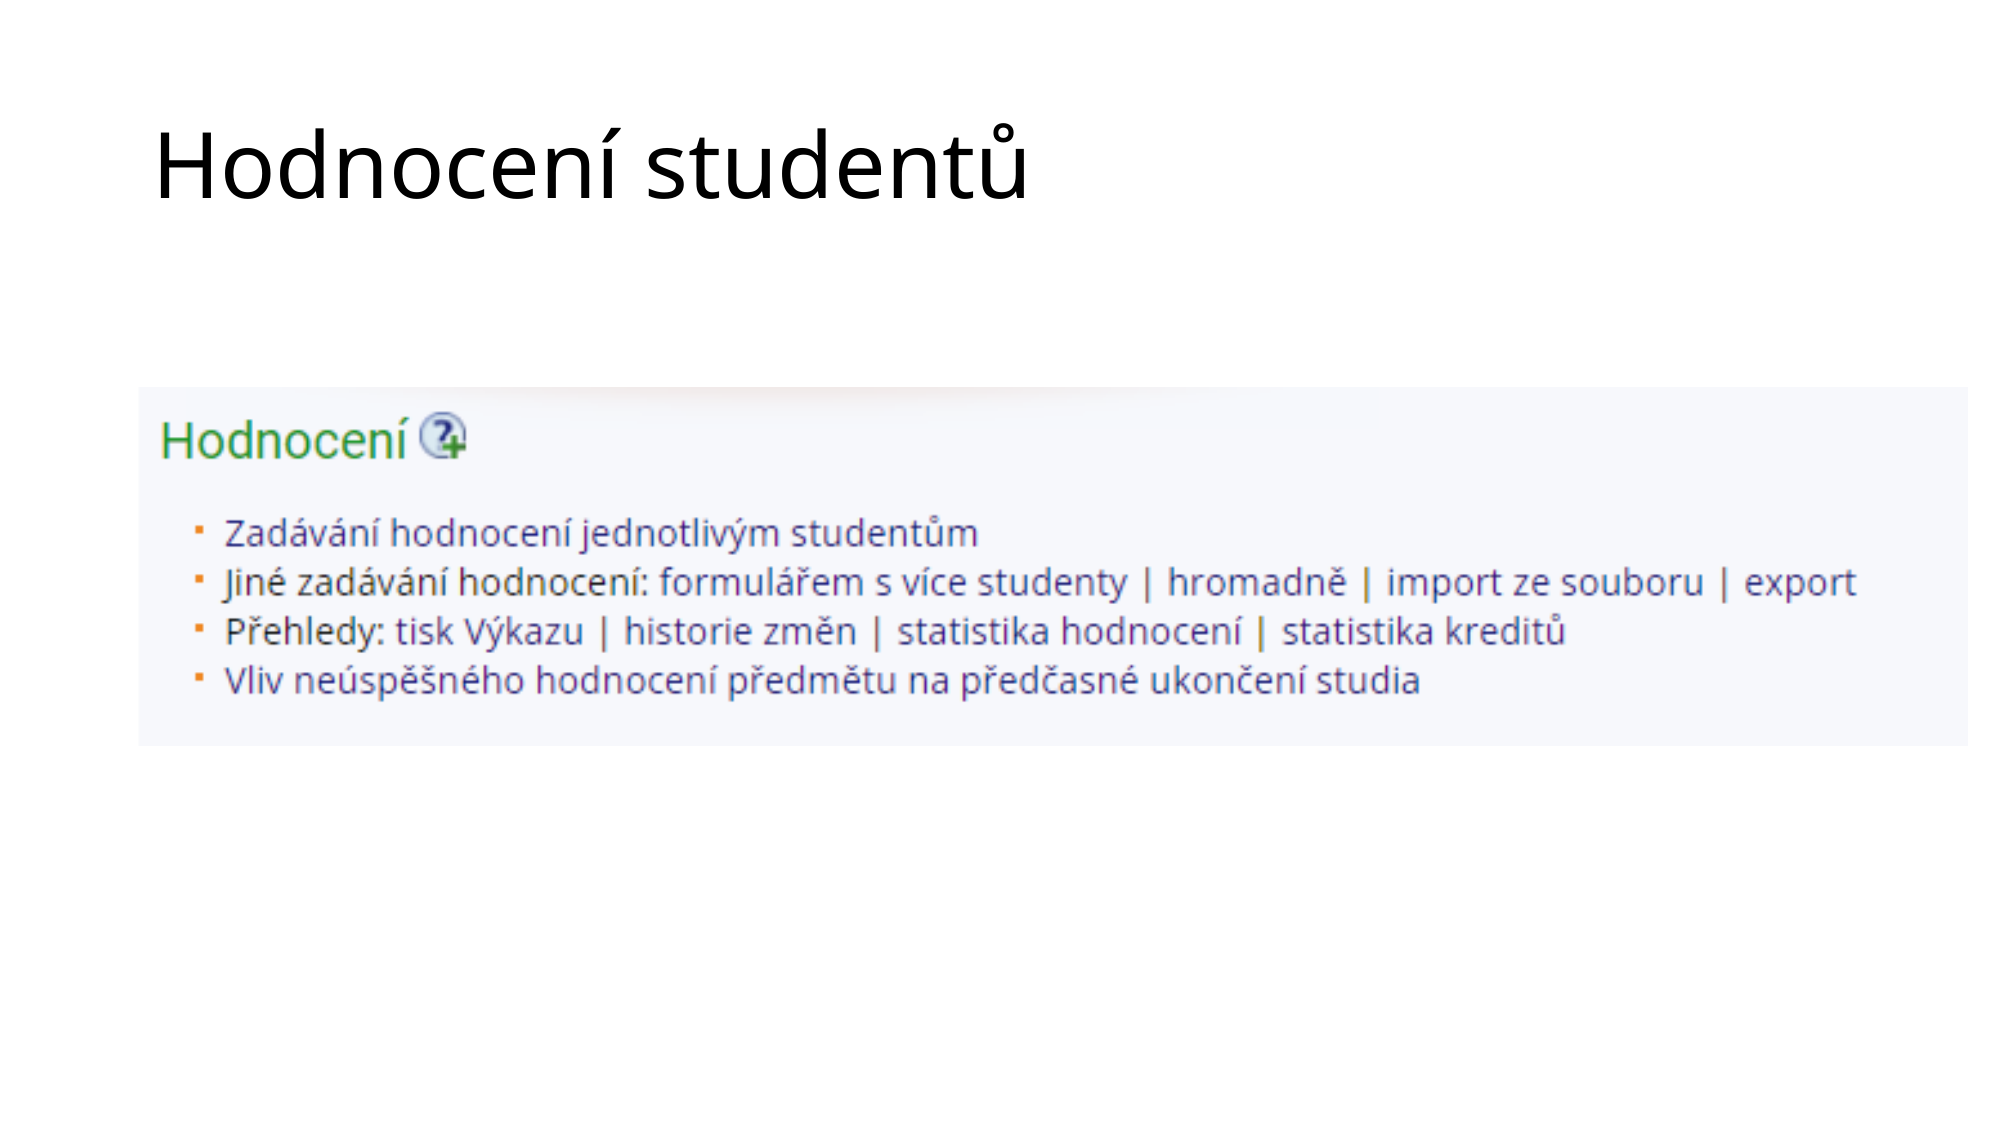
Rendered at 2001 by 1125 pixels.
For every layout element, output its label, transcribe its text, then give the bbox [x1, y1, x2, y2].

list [137, 387, 1968, 746]
title Hodnocení studentů [137, 59, 1863, 278]
